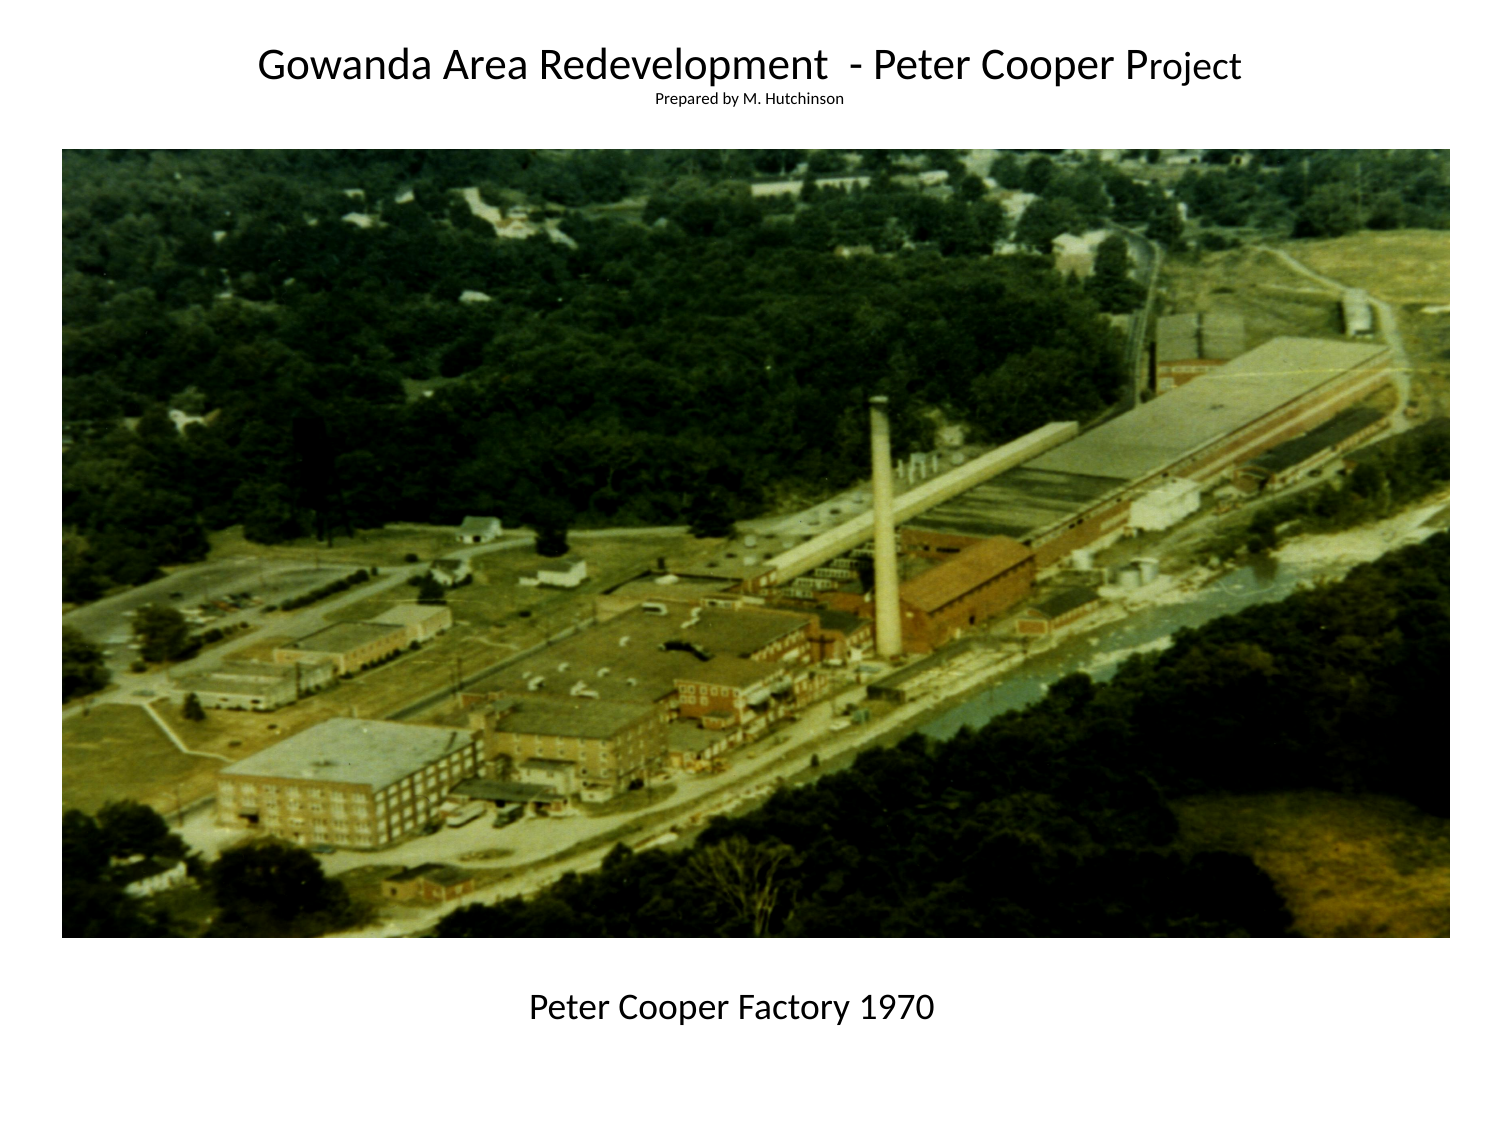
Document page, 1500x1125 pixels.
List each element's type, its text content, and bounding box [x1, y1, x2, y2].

text_box Peter Cooper Factory 1970 [199, 974, 1263, 1035]
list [62, 149, 1451, 938]
title Gowanda Area Redevelopment - Peter Cooper Project Prepared by M. Hutchinson [75, 24, 1425, 138]
